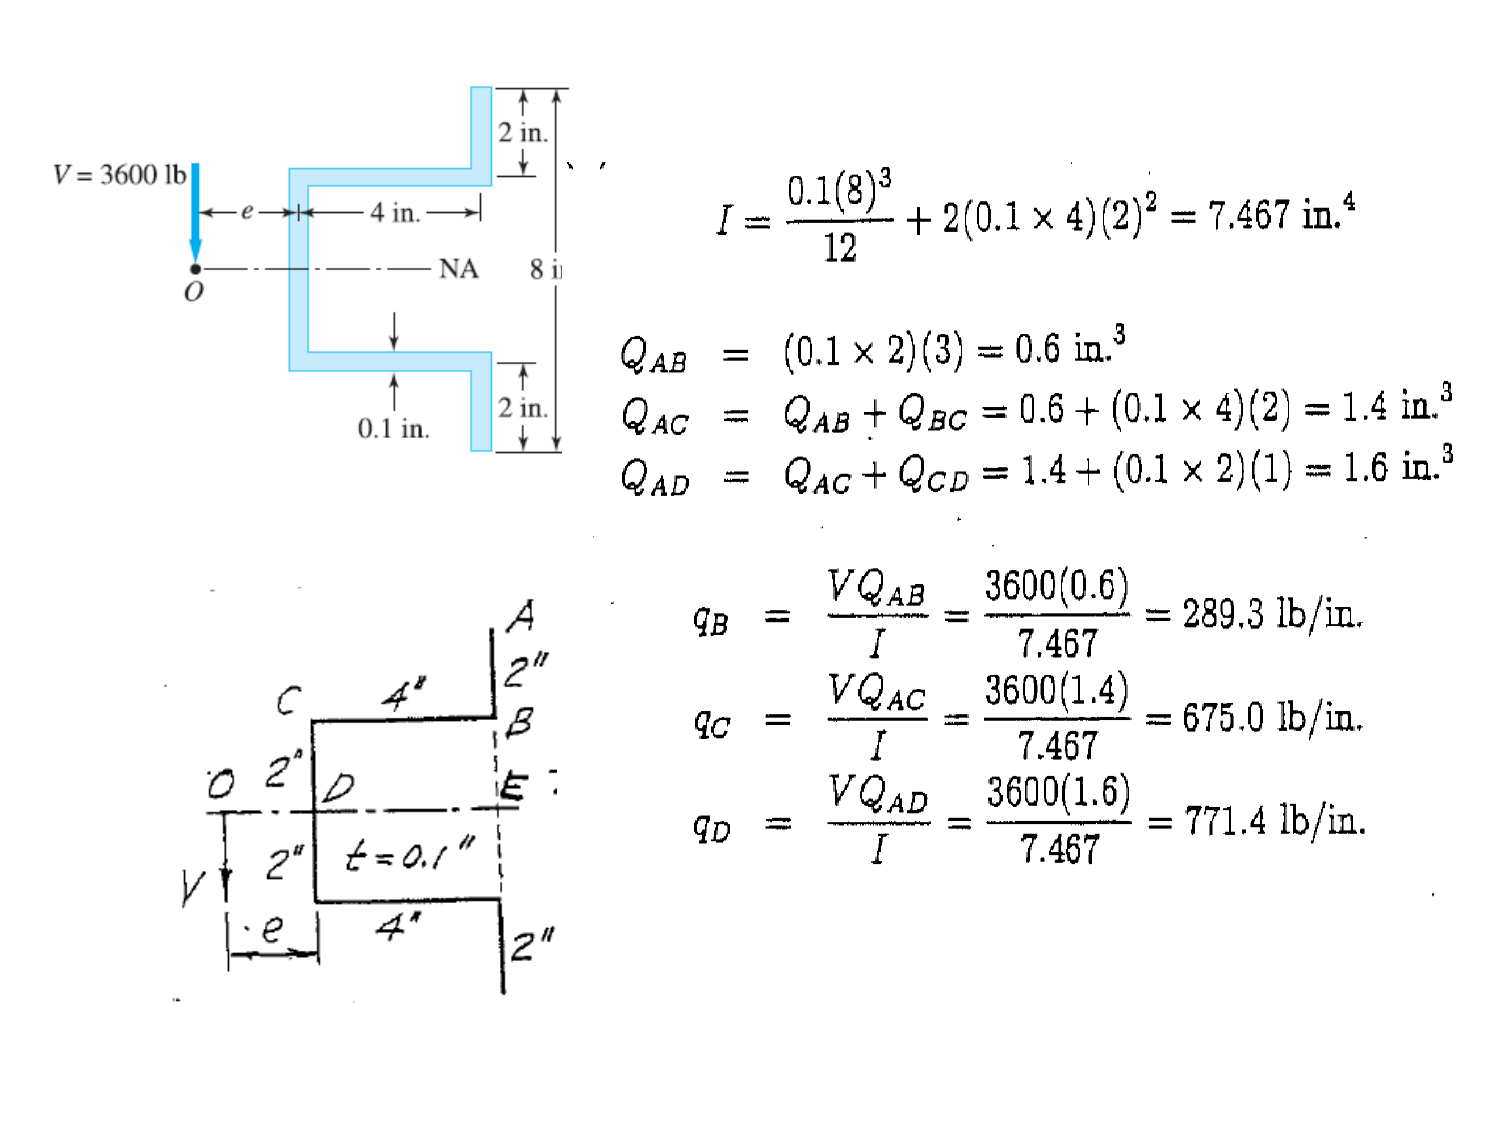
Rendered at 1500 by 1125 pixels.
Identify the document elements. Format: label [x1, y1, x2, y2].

picture [24, 74, 1463, 901]
picture [112, 587, 557, 1026]
